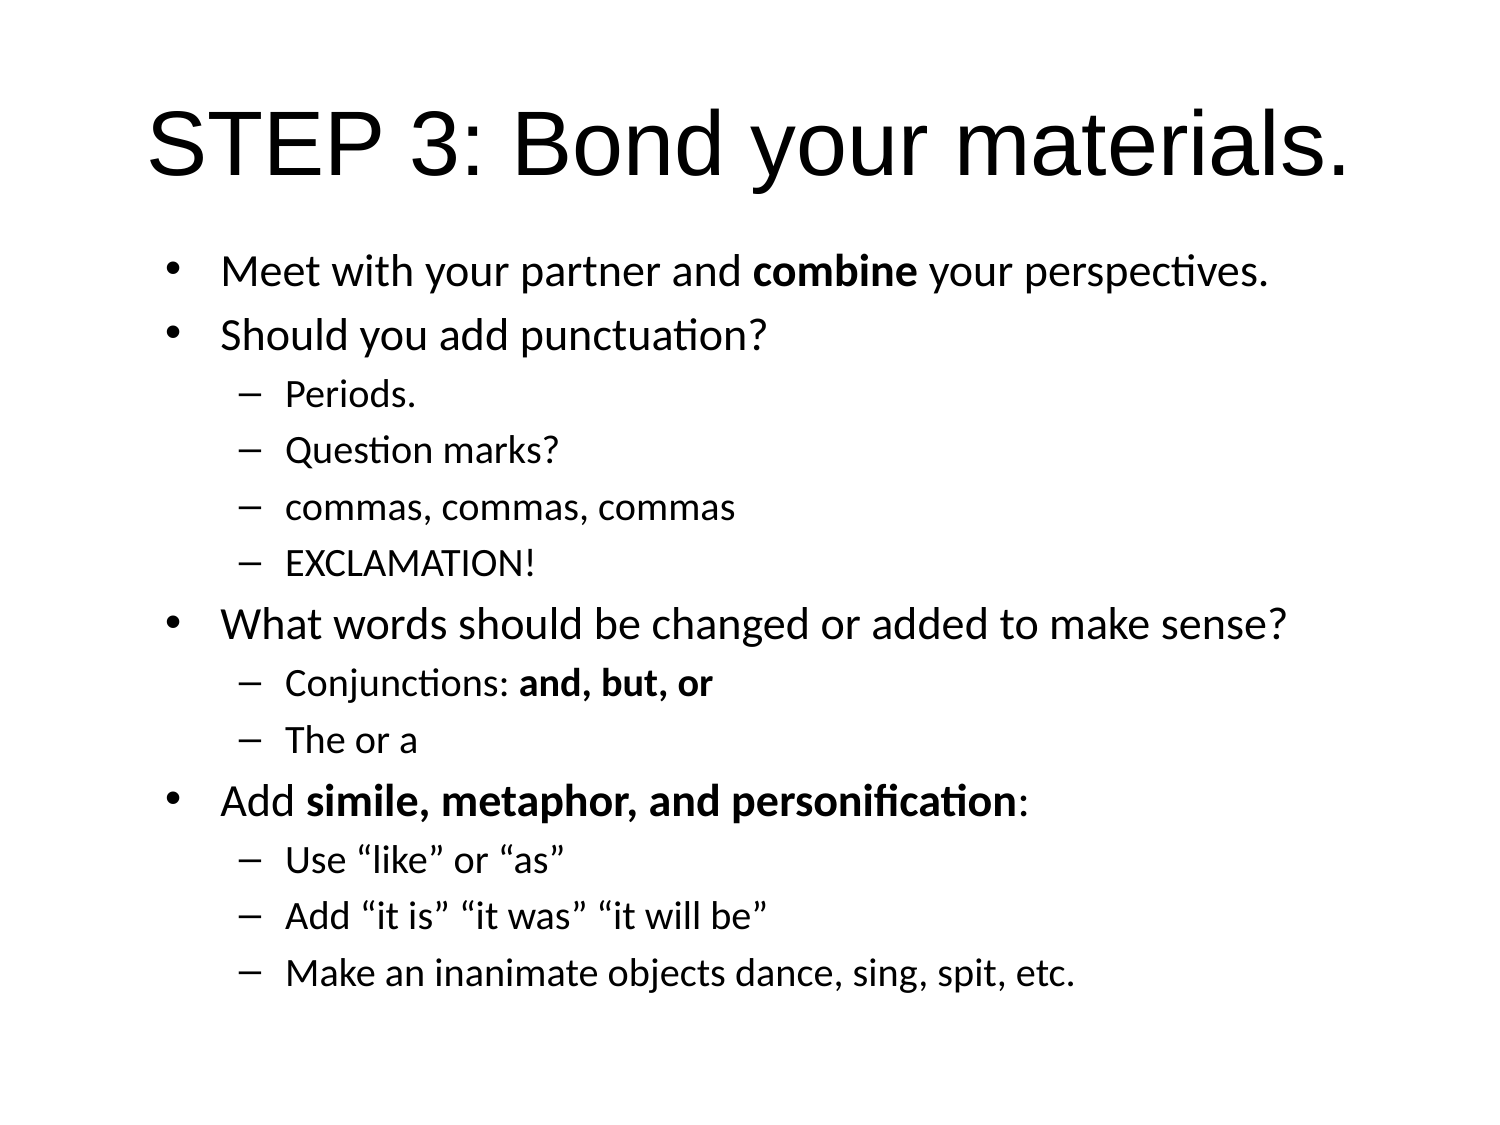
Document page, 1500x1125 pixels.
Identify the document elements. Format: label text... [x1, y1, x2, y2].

list Meet with your partner and combine your perspectives. Should you add punctuation? Periods. Question marks? commas, commas, commas EXCLAMATION! What words should be changed or added to make sense? Conjunctions: and, but, or The or a Add simile, metaphor, and personification: Use “like” or “as” Add “it is” “it was” “it will be” Make an inanimate objects dance, sing, spit, etc. [150, 232, 1350, 1022]
title STEP 3: Bond your materials. [75, 45, 1425, 233]
